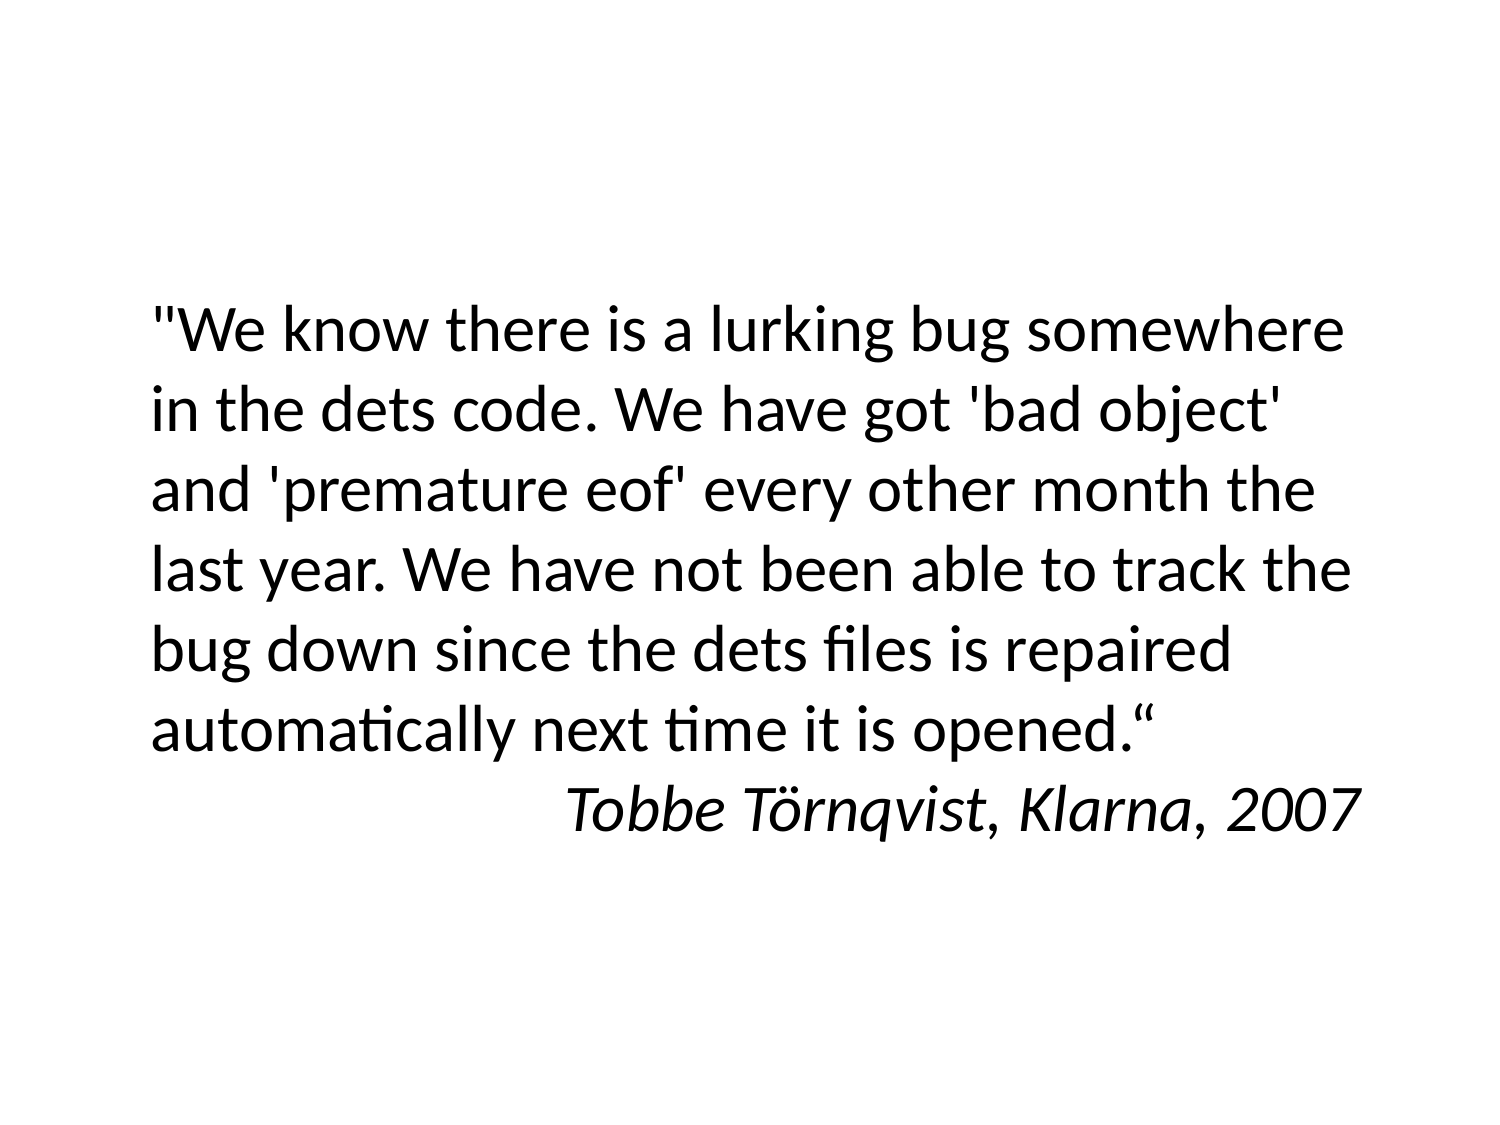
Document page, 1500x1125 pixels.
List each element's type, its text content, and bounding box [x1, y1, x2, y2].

text_box "We know there is a lurking bug somewhere in the dets code. We have got 'bad object' and 'premature eof' every other month the last year. We have not been able to track the bug down since the dets files is repaired automatically next time it is opened.“ Tobbe Törnqvist, Klarna, 2007 [135, 277, 1376, 852]
